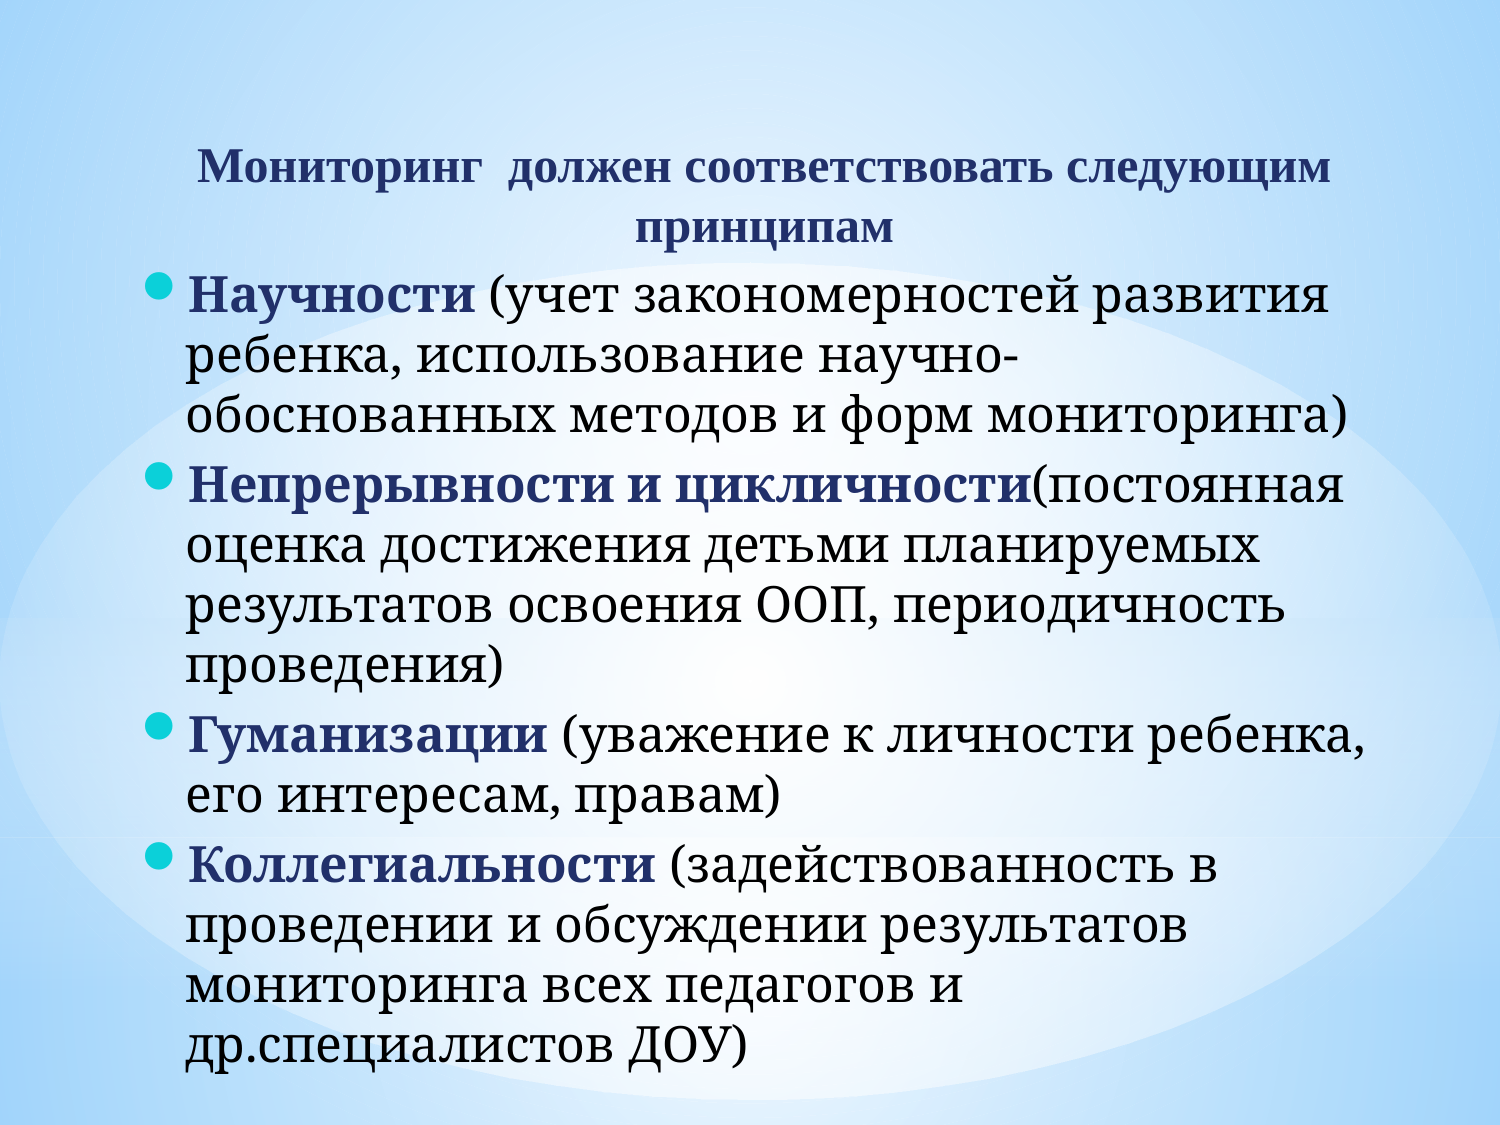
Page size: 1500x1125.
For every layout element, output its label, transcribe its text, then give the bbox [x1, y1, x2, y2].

text_box Мониторинг должен соответствовать следующим принципам Научности (учет закономерностей развития ребенка, использование научно-обоснованных методов и форм мониторинга) Непрерывности и цикличности(постоянная оценка достижения детьми планируемых результатов освоения ООП, периодичность проведения) Гуманизации (уважение к личности ребенка, его интересам, правам) Коллегиальности (задействованность в проведении и обсуждении результатов мониторинга всех педагогов и др.специалистов ДОУ) [126, 125, 1403, 1081]
